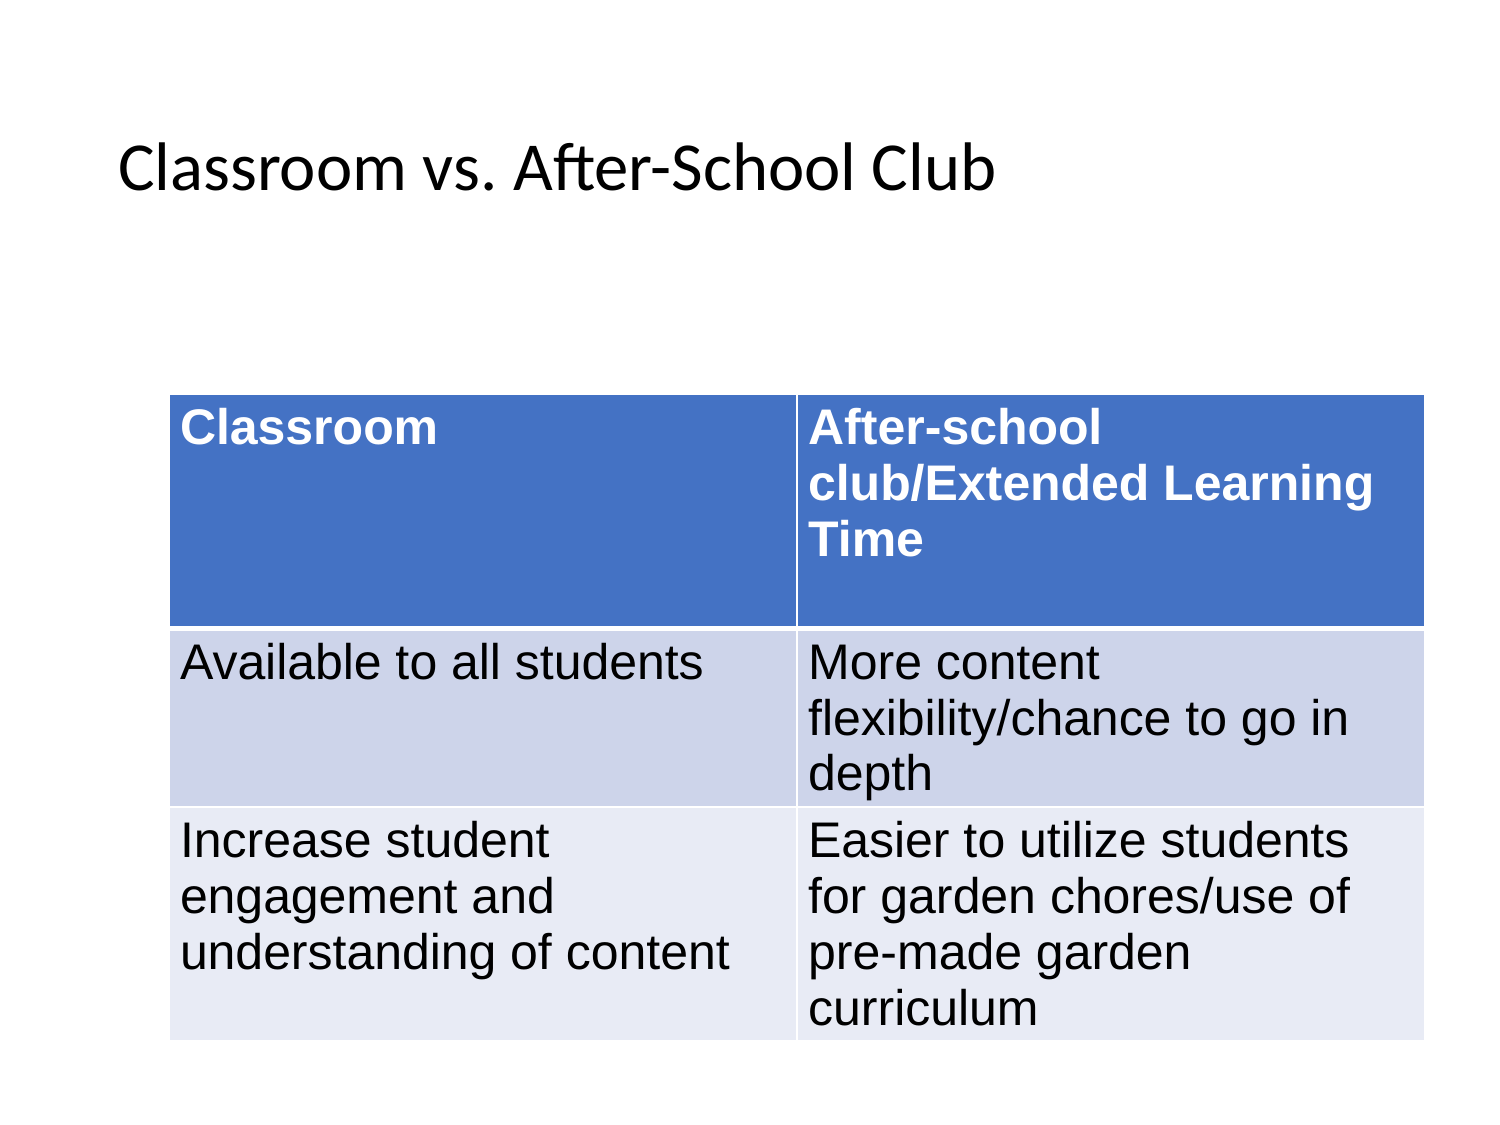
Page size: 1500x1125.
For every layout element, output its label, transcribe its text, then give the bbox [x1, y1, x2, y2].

table_cell Easier to utilize students for garden chores/use of pre-made garden curriculum [798, 808, 1424, 1040]
title Classroom vs. After-School Club [103, 59, 1397, 278]
table_cell Increase student engagement and understanding of content [170, 808, 796, 1040]
table_cell More content flexibility/chance to go in depth [798, 631, 1424, 806]
table_header After-school club/Extended Learning Time [798, 395, 1424, 626]
table_header Classroom [170, 395, 796, 626]
table_cell Available to all students [170, 631, 796, 806]
